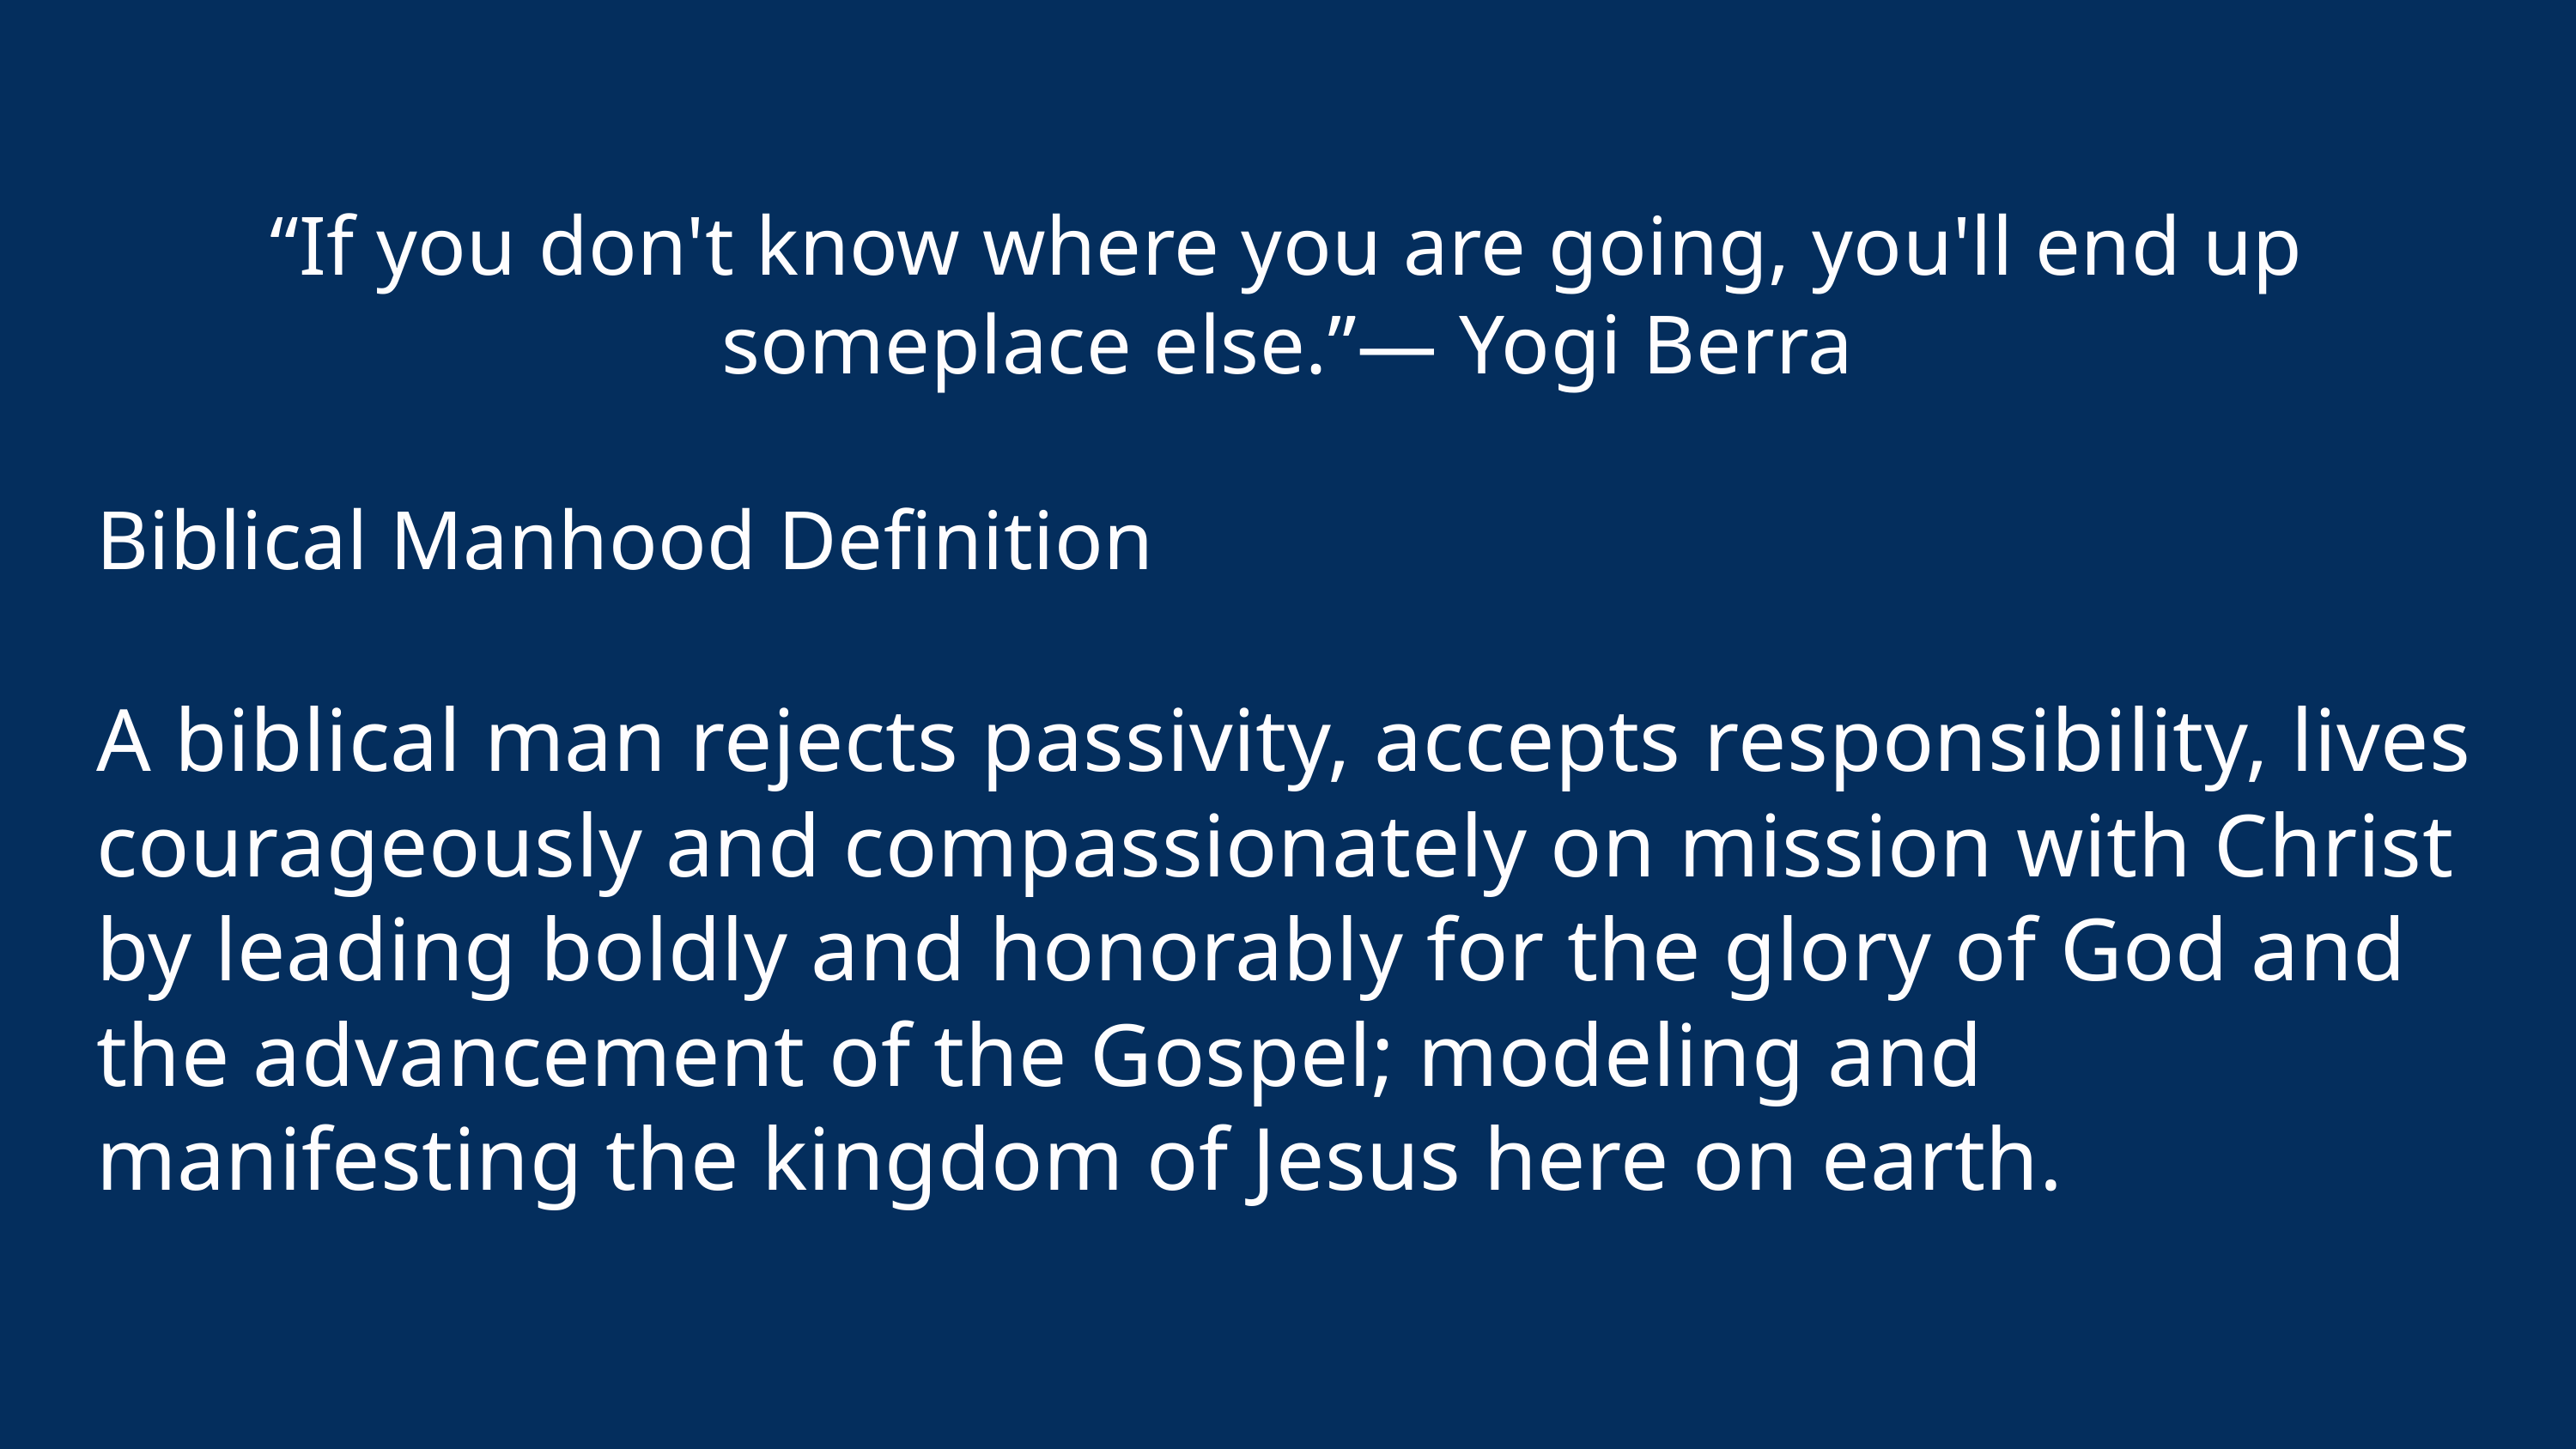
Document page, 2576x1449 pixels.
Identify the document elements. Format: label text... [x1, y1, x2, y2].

text_box “If you don't know where you are going, you'll end up someplace else.”― Yogi Berra Biblical Manhood Definition A biblical man rejects passivity, accepts responsibility, lives courageously and compassionately on mission with Christ by leading boldly and honorably for the glory of God and the advancement of the Gospel; modeling and manifesting the kingdom of Jesus here on earth. [96, 193, 2480, 1307]
